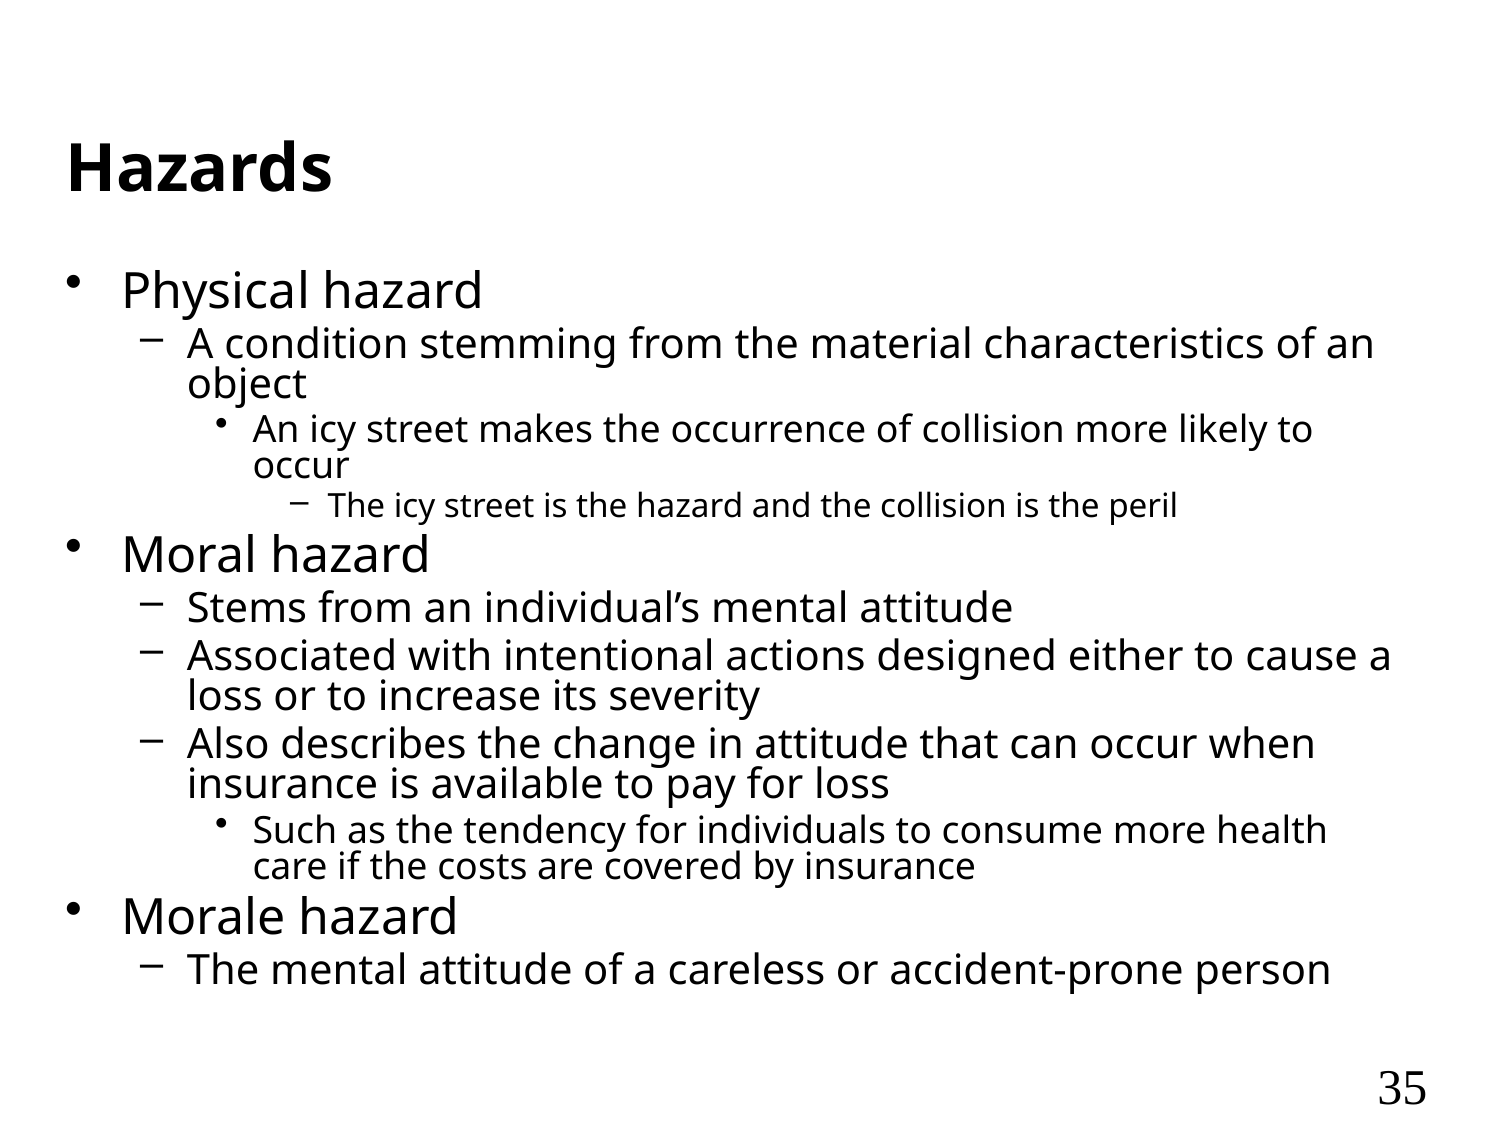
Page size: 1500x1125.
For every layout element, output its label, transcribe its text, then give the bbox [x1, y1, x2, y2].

list Physical hazard A condition stemming from the material characteristics of an object An icy street makes the occurrence of collision more likely to occur The icy street is the hazard and the collision is the peril Moral hazard Stems from an individual’s mental attitude Associated with intentional actions designed either to cause a loss or to increase its severity Also describes the change in attitude that can occur when insurance is available to pay for loss Such as the tendency for individuals to consume more health care if the costs are covered by insurance Morale hazard The mental attitude of a careless or accident-prone person [50, 262, 1411, 1013]
title Hazards [50, 49, 1463, 213]
slide_number 35 [1362, 1046, 1500, 1125]
